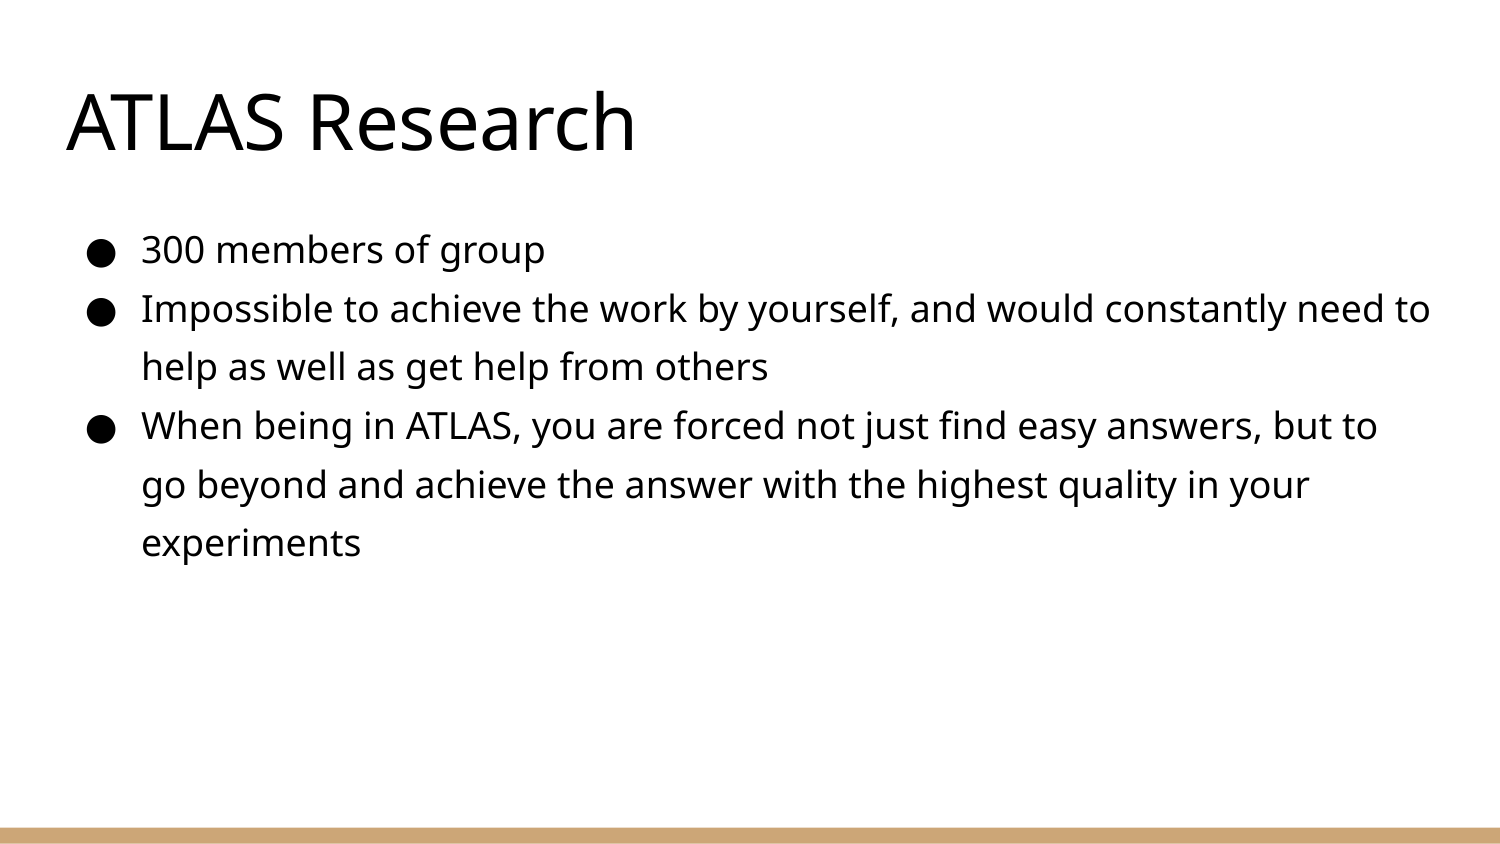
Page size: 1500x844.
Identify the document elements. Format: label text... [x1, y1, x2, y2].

list 300 members of group Impossible to achieve the work by yourself, and would constantly need to help as well as get help from others When being in ATLAS, you are forced not just find easy answers, but to go beyond and achieve the answer with the highest quality in your experiments [51, 200, 1449, 752]
title ATLAS Research [51, 51, 1449, 189]
